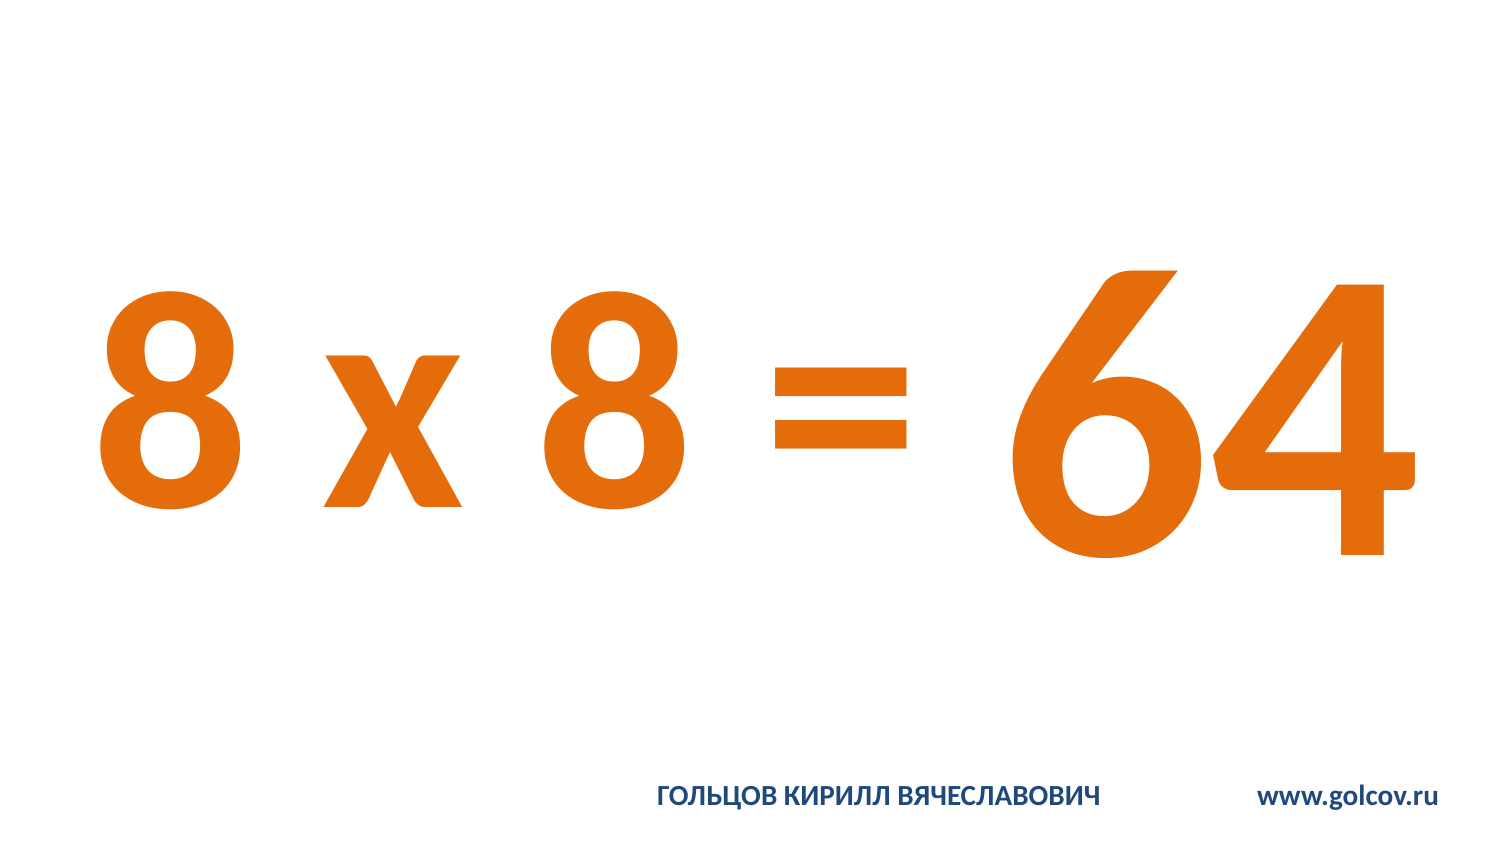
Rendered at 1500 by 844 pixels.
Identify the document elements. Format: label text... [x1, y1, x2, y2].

title 8 x 8 = [76, 291, 1352, 473]
text_box ГОЛЬЦОВ КИРИЛЛ ВЯЧЕСЛАВОВИЧ www.golcov.ru [596, 776, 1500, 819]
text_box 64 [974, 298, 1447, 479]
